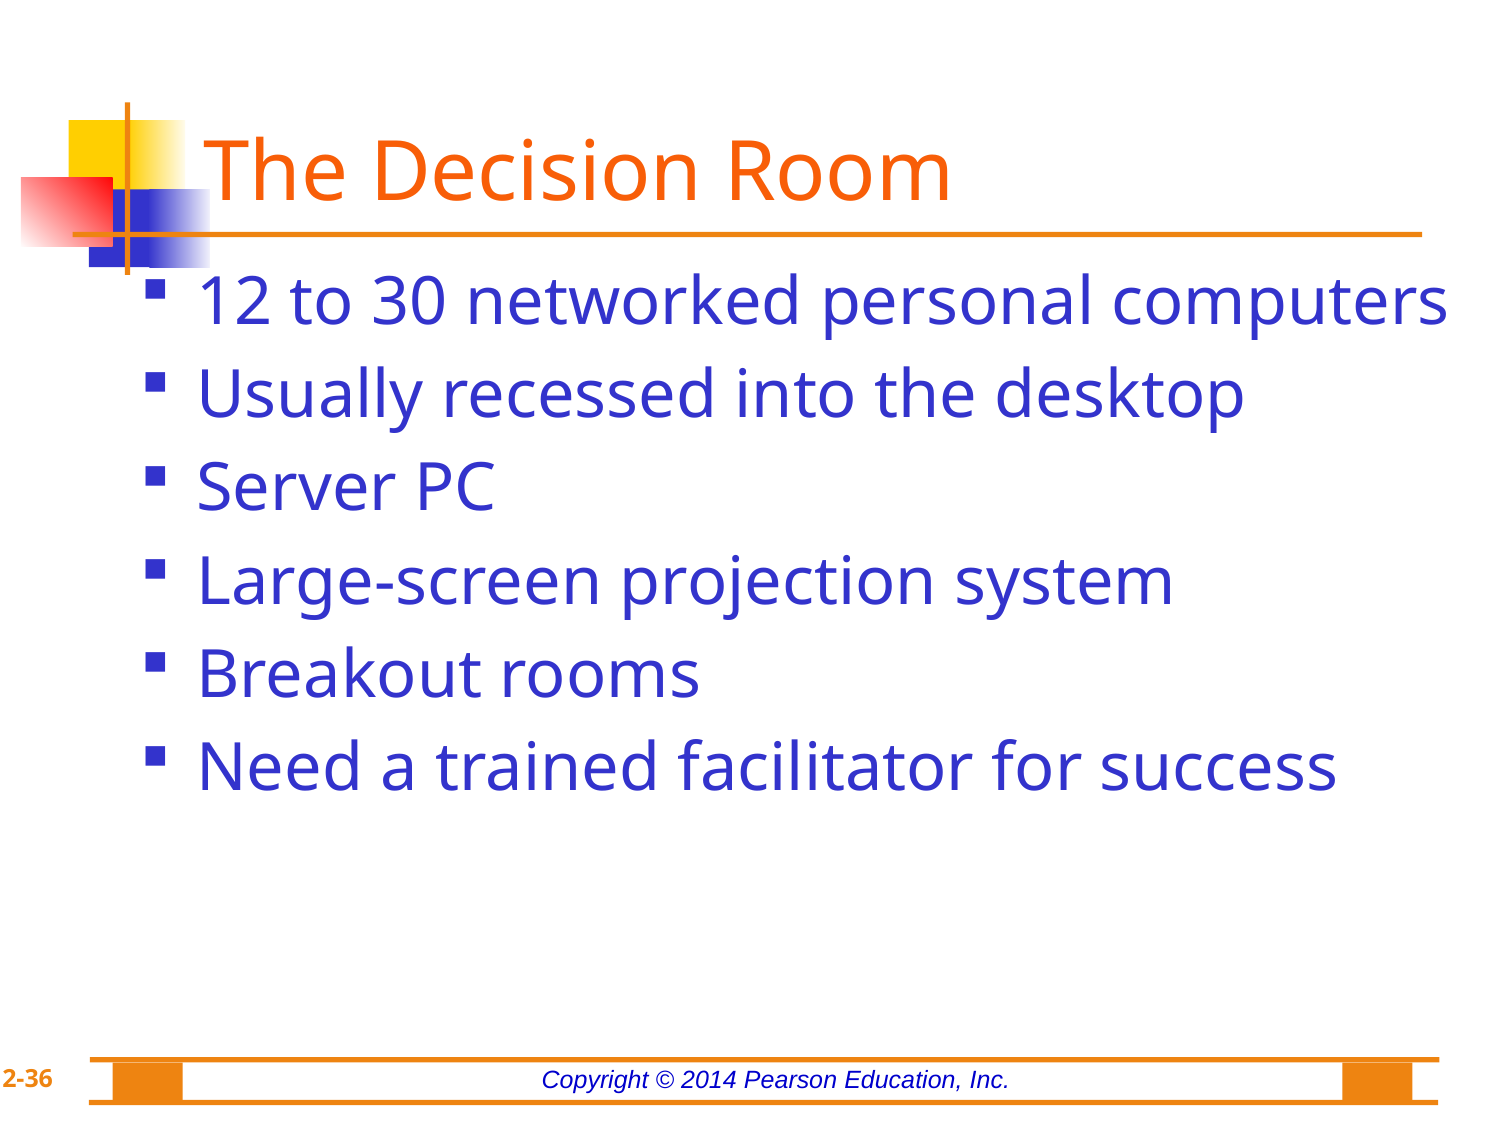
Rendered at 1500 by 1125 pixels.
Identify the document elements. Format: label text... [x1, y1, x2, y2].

list 12 to 30 networked personal computers Usually recessed into the desktop Server PC Large-screen projection system Breakout rooms Need a trained facilitator for success [124, 249, 1470, 1007]
title The Decision Room [188, 37, 1468, 226]
